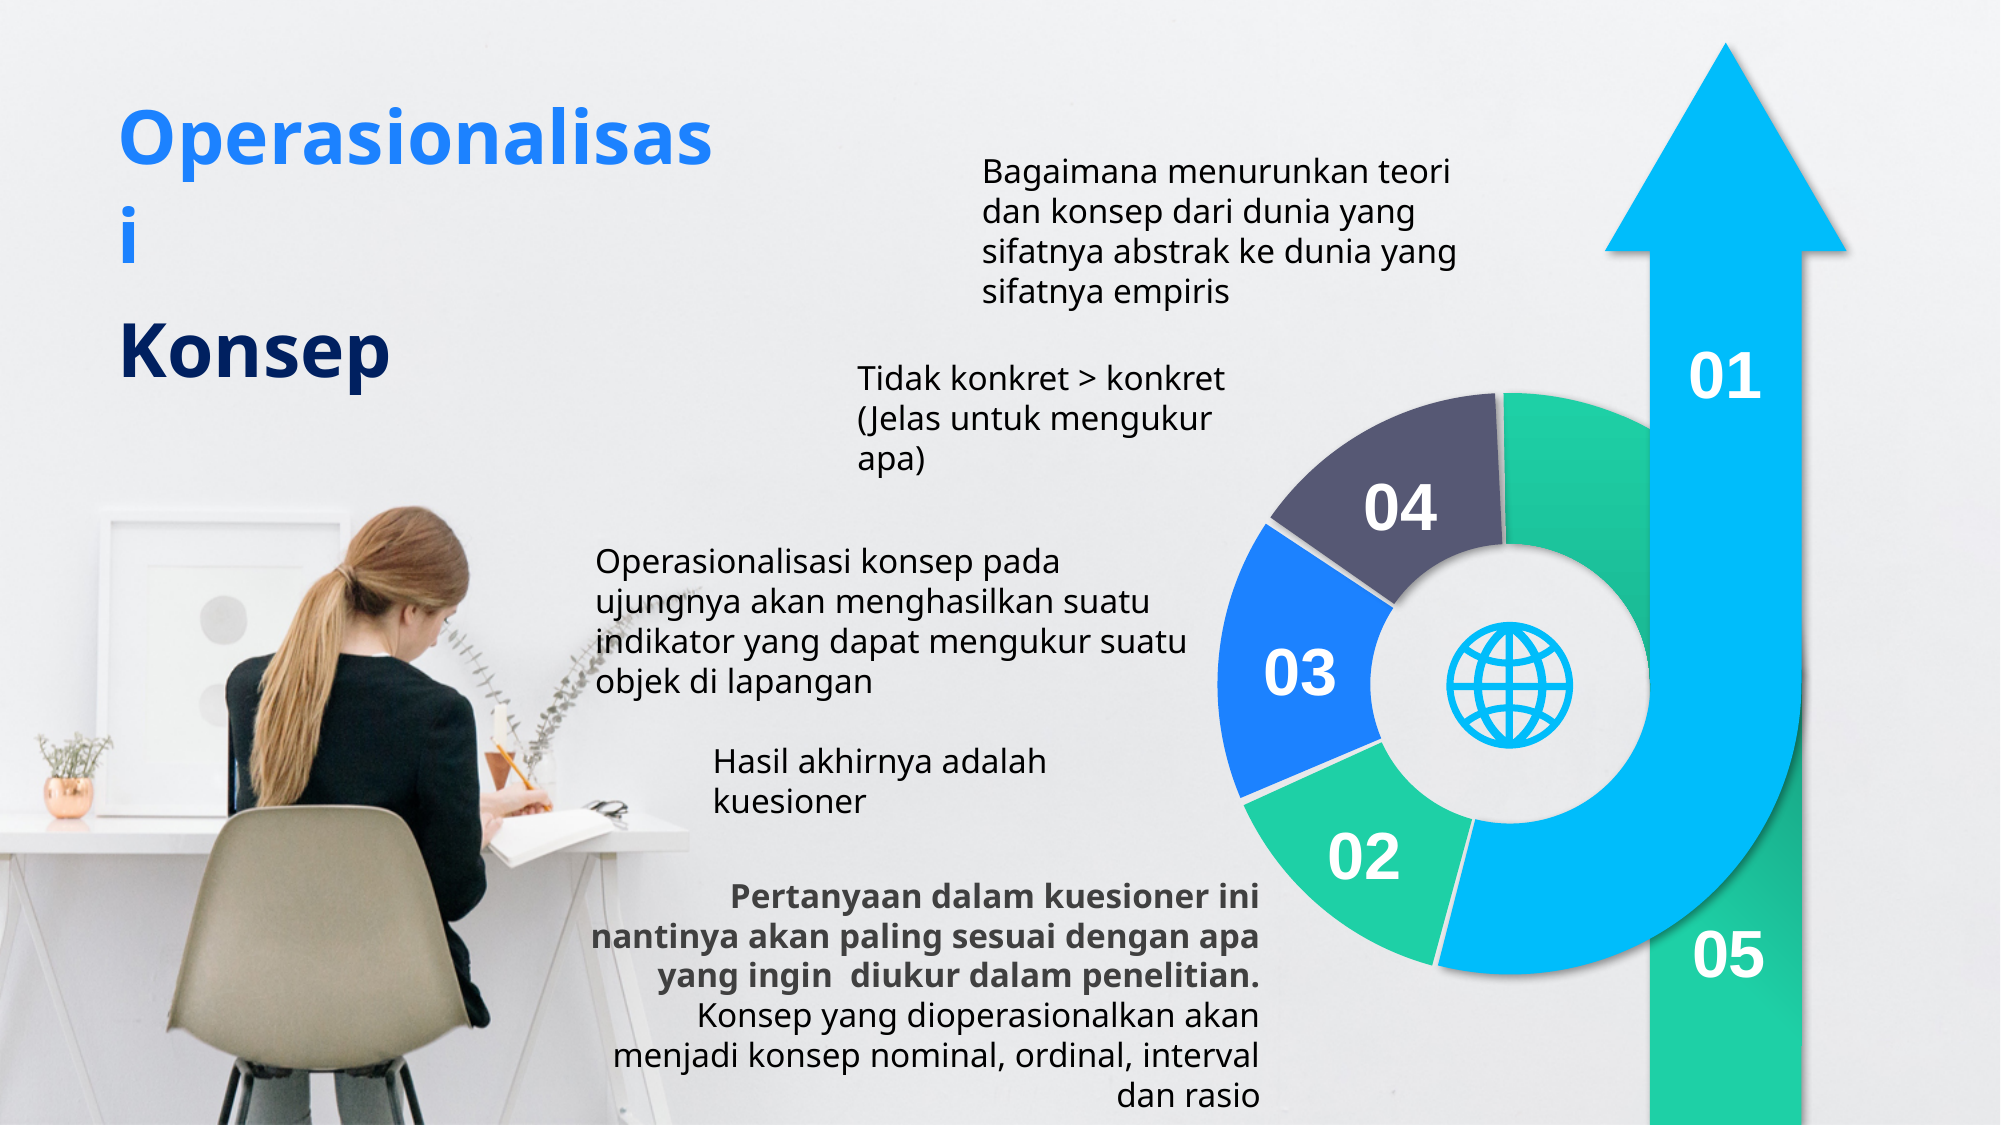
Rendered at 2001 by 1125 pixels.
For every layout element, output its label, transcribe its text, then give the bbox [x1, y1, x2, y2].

text_box Operasionalisasi Konsep [102, 83, 737, 391]
text_box Hasil akhirnya adalah kuesioner [697, 732, 1152, 828]
text_box Operasionalisasi konsep pada ujungnya akan menghasilkan suatu indikator yang dapat mengukur suatu objek di lapangan [580, 532, 1205, 708]
text_box Tidak konkret > konkret (Jelas untuk mengukur apa) [842, 350, 1217, 485]
picture [0, 0, 2001, 1125]
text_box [1217, 42, 1847, 1125]
text_box Pertanyaan dalam kuesioner ini nantinya akan paling sesuai dengan apa yang ingin diukur dalam penelitian. Konsep yang dioperasionalkan akan menjadi konsep nominal, ordinal, interval dan rasio [574, 867, 1217, 1125]
text_box Bagaimana menurunkan teori dan konsep dari dunia yang sifatnya abstrak ke dunia yang sifatnya empiris [967, 142, 1217, 318]
